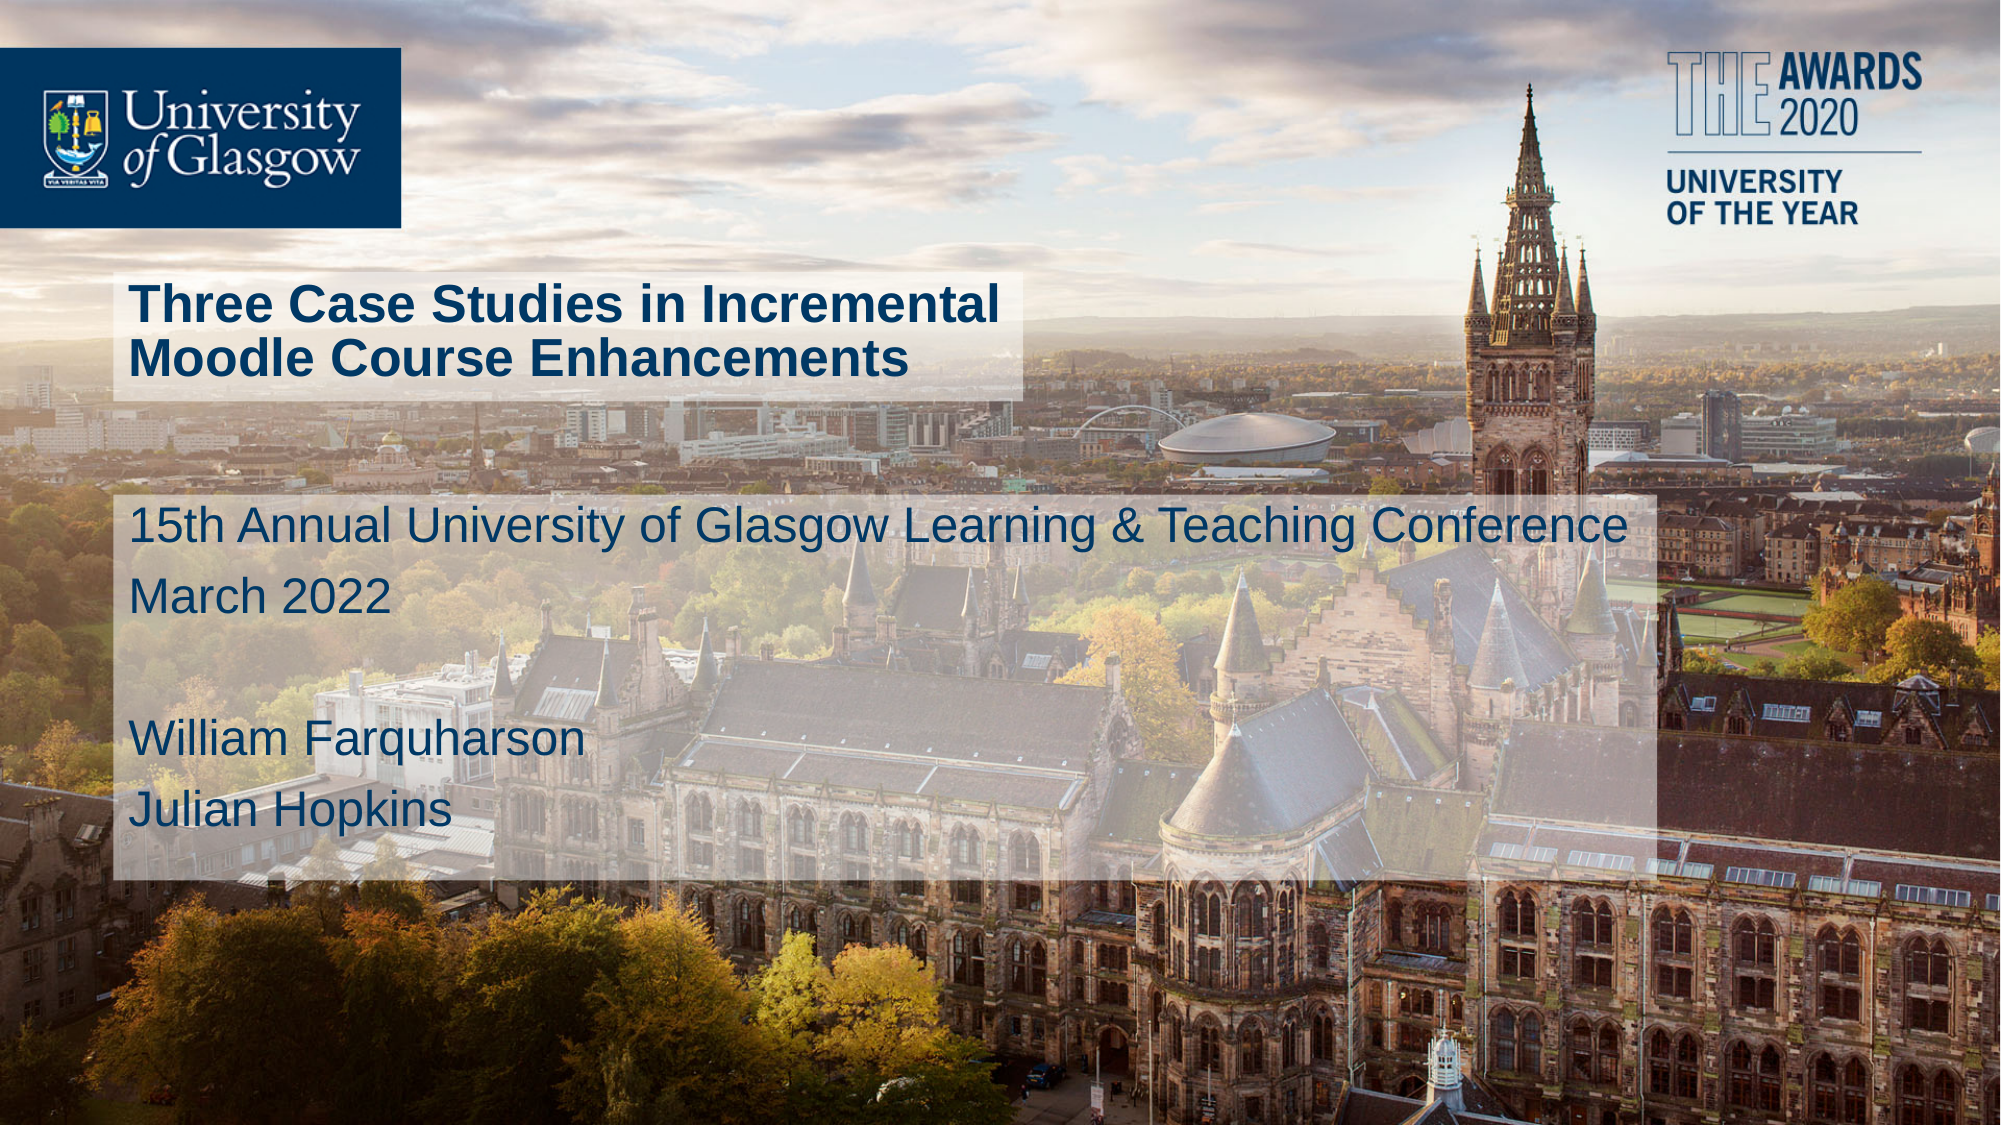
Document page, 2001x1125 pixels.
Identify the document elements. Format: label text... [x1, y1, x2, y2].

picture [0, 0, 2001, 1125]
title Three Case Studies in Incremental Moodle Course Enhancements [113, 271, 1024, 402]
subtitle 15th Annual University of Glasgow Learning & Teaching Conference March 2022 William Farquharson Julian Hopkins [113, 494, 1658, 881]
